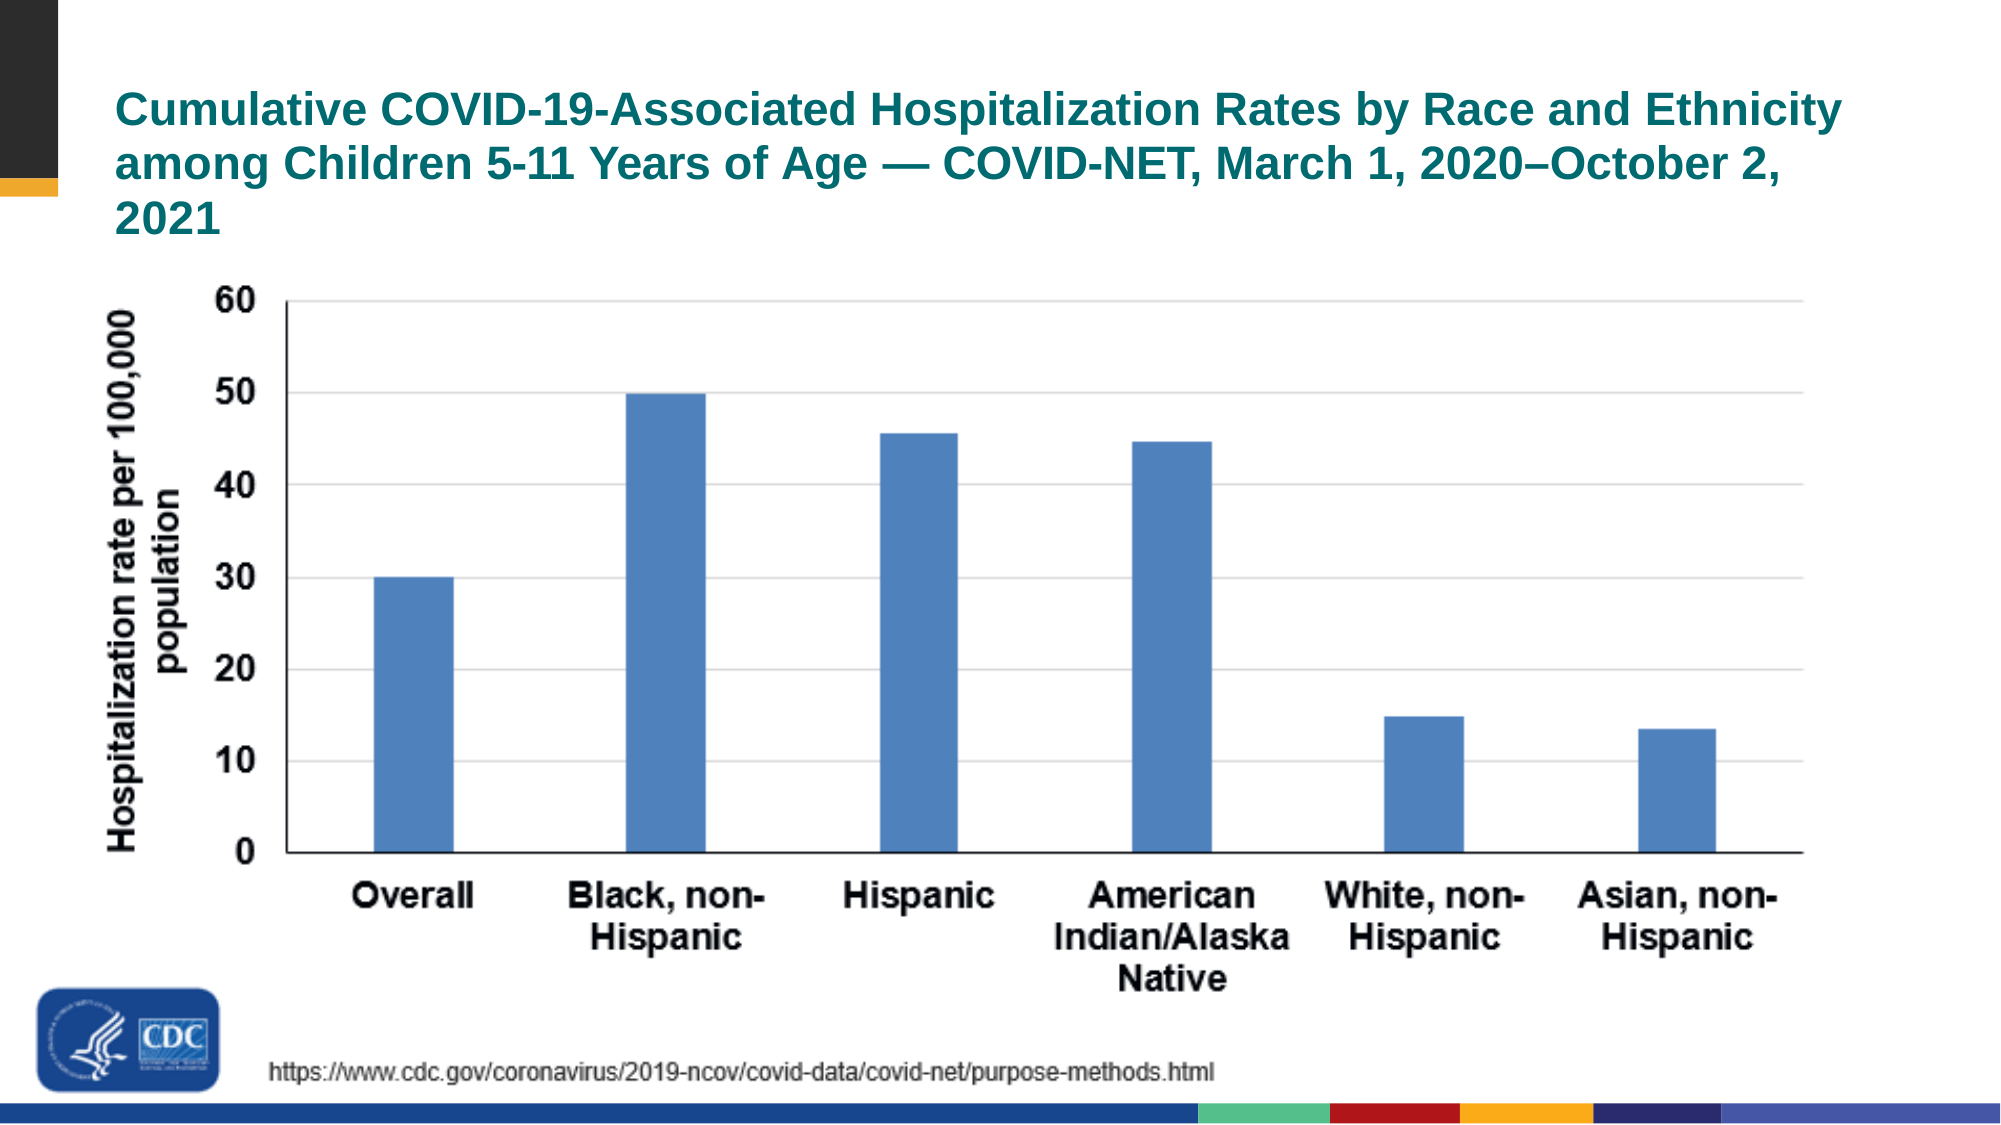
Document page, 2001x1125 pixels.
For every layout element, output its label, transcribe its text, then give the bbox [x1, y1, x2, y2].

picture [29, 259, 1831, 1101]
title Cumulative COVID-19-Associated Hospitalization Rates by Race and Ethnicity among Children 5-11 Years of Age — COVID-NET, March 1, 2020–October 2, 2021 [112, 11, 1888, 268]
